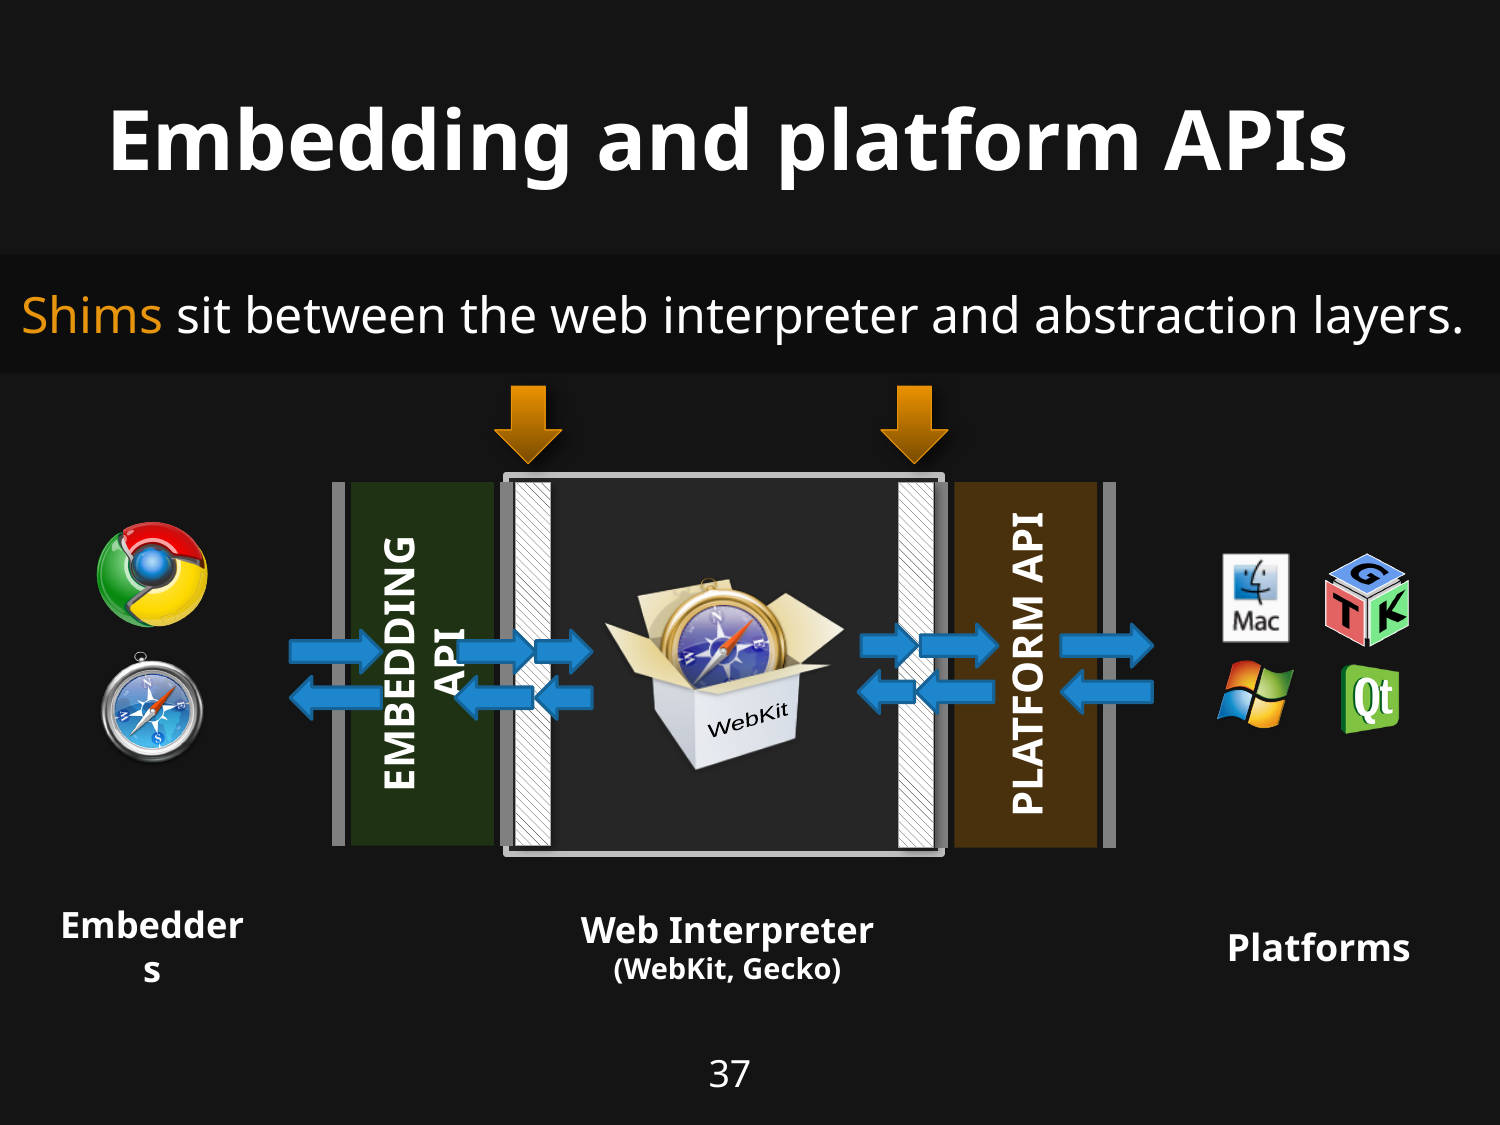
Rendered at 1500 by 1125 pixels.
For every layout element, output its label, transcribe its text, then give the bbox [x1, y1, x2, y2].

slide_number 37 [693, 1042, 807, 1103]
picture [599, 575, 848, 777]
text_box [38, 516, 266, 998]
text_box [290, 481, 593, 846]
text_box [506, 801, 942, 998]
text_box Shims sit between the web interpreter and abstraction layers. [0, 254, 1500, 374]
text_box [880, 385, 949, 465]
text_box [494, 385, 563, 465]
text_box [1209, 553, 1429, 998]
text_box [506, 474, 942, 569]
title Embedding and platform APIs [68, 19, 1388, 254]
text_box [857, 482, 1154, 848]
